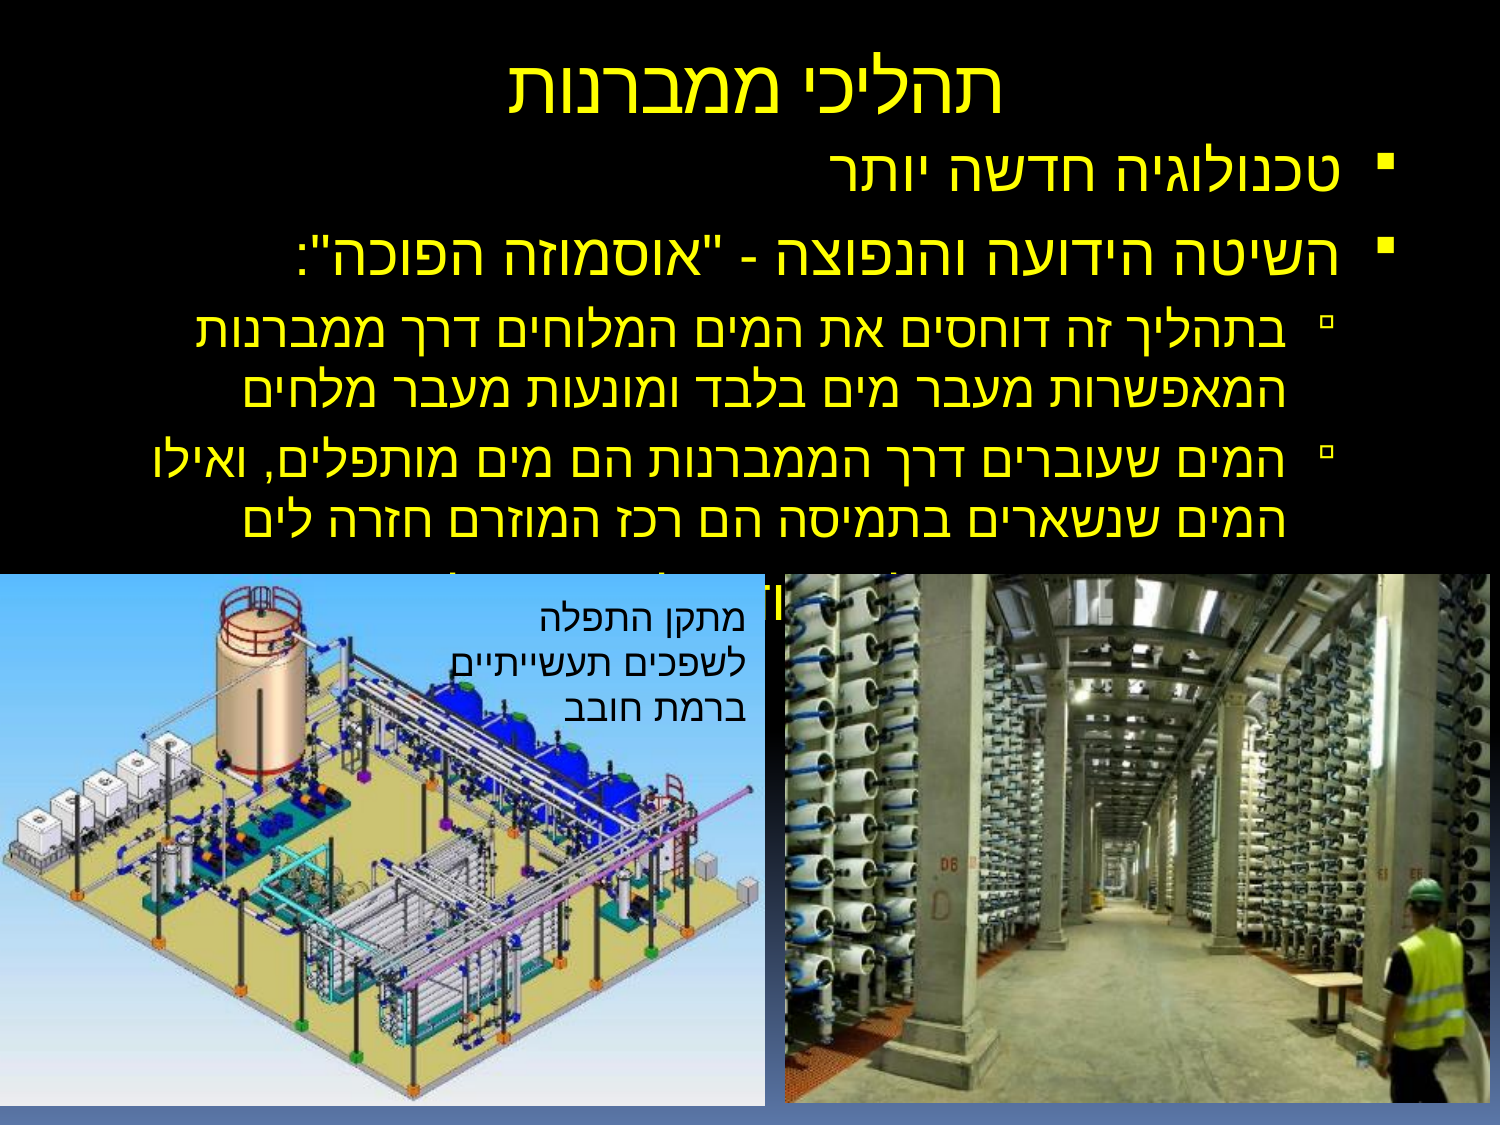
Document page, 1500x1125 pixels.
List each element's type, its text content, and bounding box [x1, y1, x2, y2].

list טכנולוגיה חדשה יותר השיטה הידועה והנפוצה - "אוסמוזה הפוכה": בתהליך זה דוחסים את המים המלוחים דרך ממברנות המאפשרות מעבר מים בלבד ומונעות מעבר מלחים המים שעוברים דרך הממברנות הם מים מותפלים, ואילו המים שנשארים בתמיסה הם רכז המוזרם חזרה לים שיטות נוספות - אלקטרודיאליזה, החלפת יונים וסינון ננו [29, 125, 1426, 955]
picture [784, 573, 1490, 1103]
title תהליכי ממברנות [88, 30, 1425, 125]
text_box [0, 573, 766, 1107]
